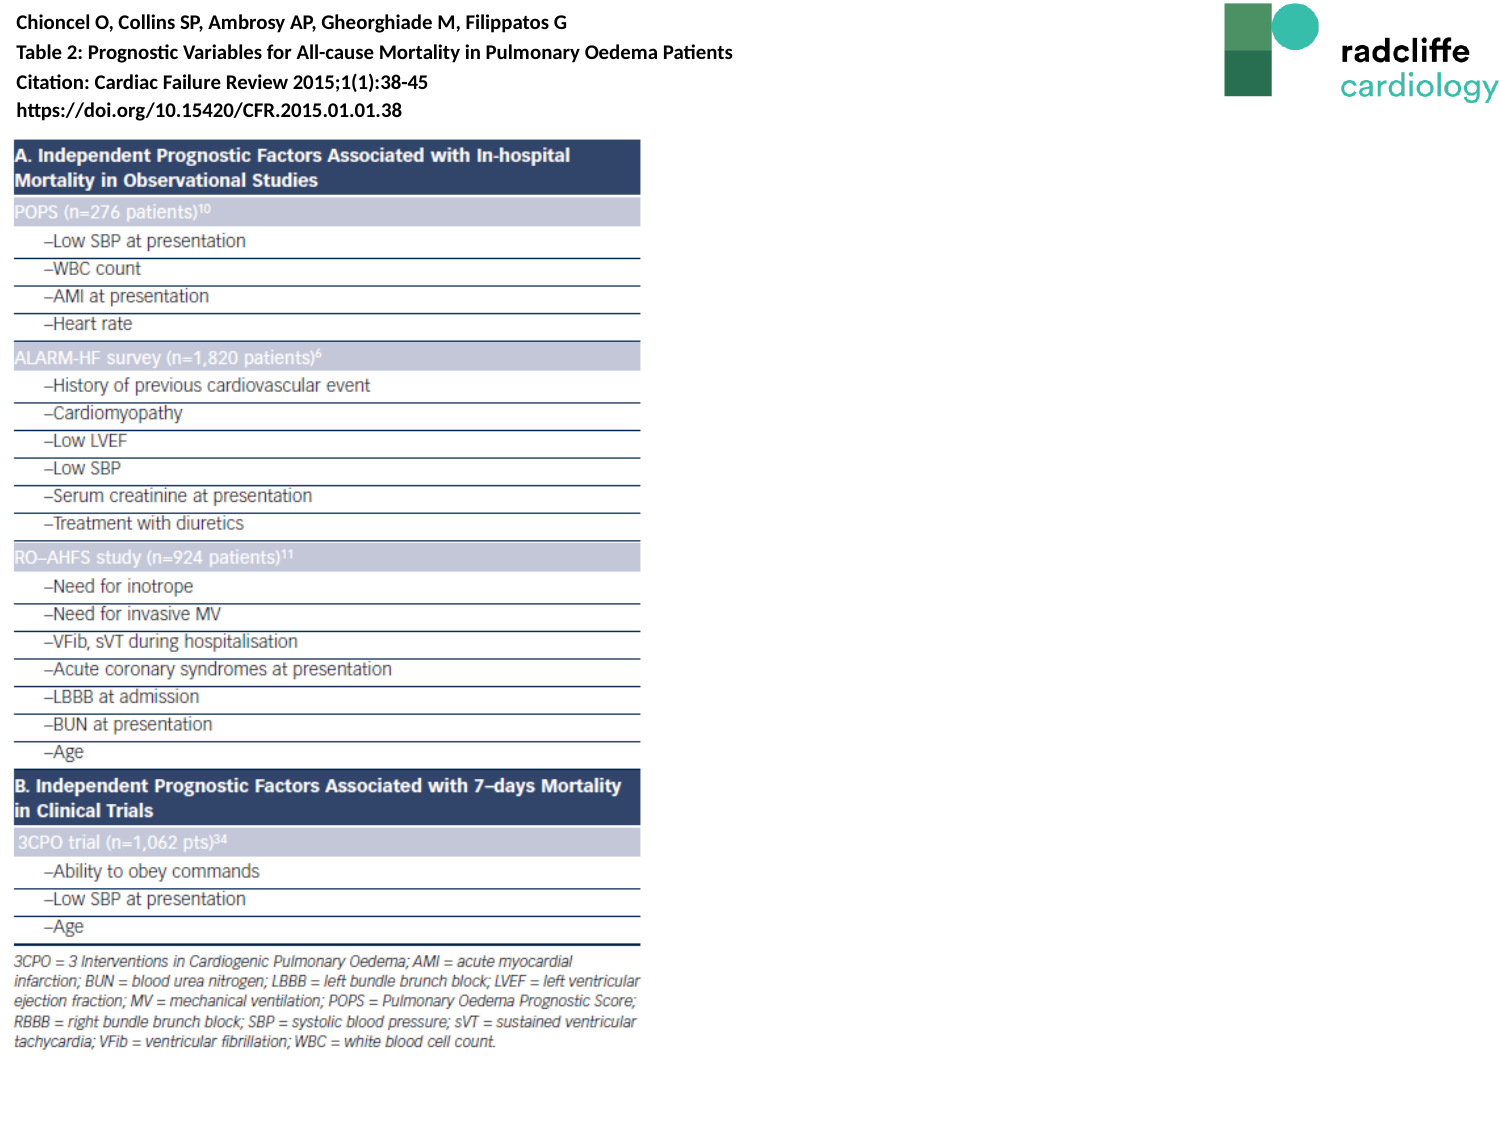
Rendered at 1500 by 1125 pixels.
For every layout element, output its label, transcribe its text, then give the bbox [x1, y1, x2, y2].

text_box Citation: Cardiac Failure Review 2015;1(1):38-45 [1, 60, 1224, 89]
picture [1224, 1, 1499, 104]
text_box Table 2: Prognostic Variables for All-cause Mortality in Pulmonary Oedema Patients [1, 31, 1224, 60]
text_box Chioncel O, Collins SP, Ambrosy AP, Gheorghiade M, Filippatos G [1, 1, 939, 31]
text_box https://doi.org/10.15420/CFR.2015.01.01.38 [1, 89, 1500, 129]
picture [1, 124, 655, 1063]
